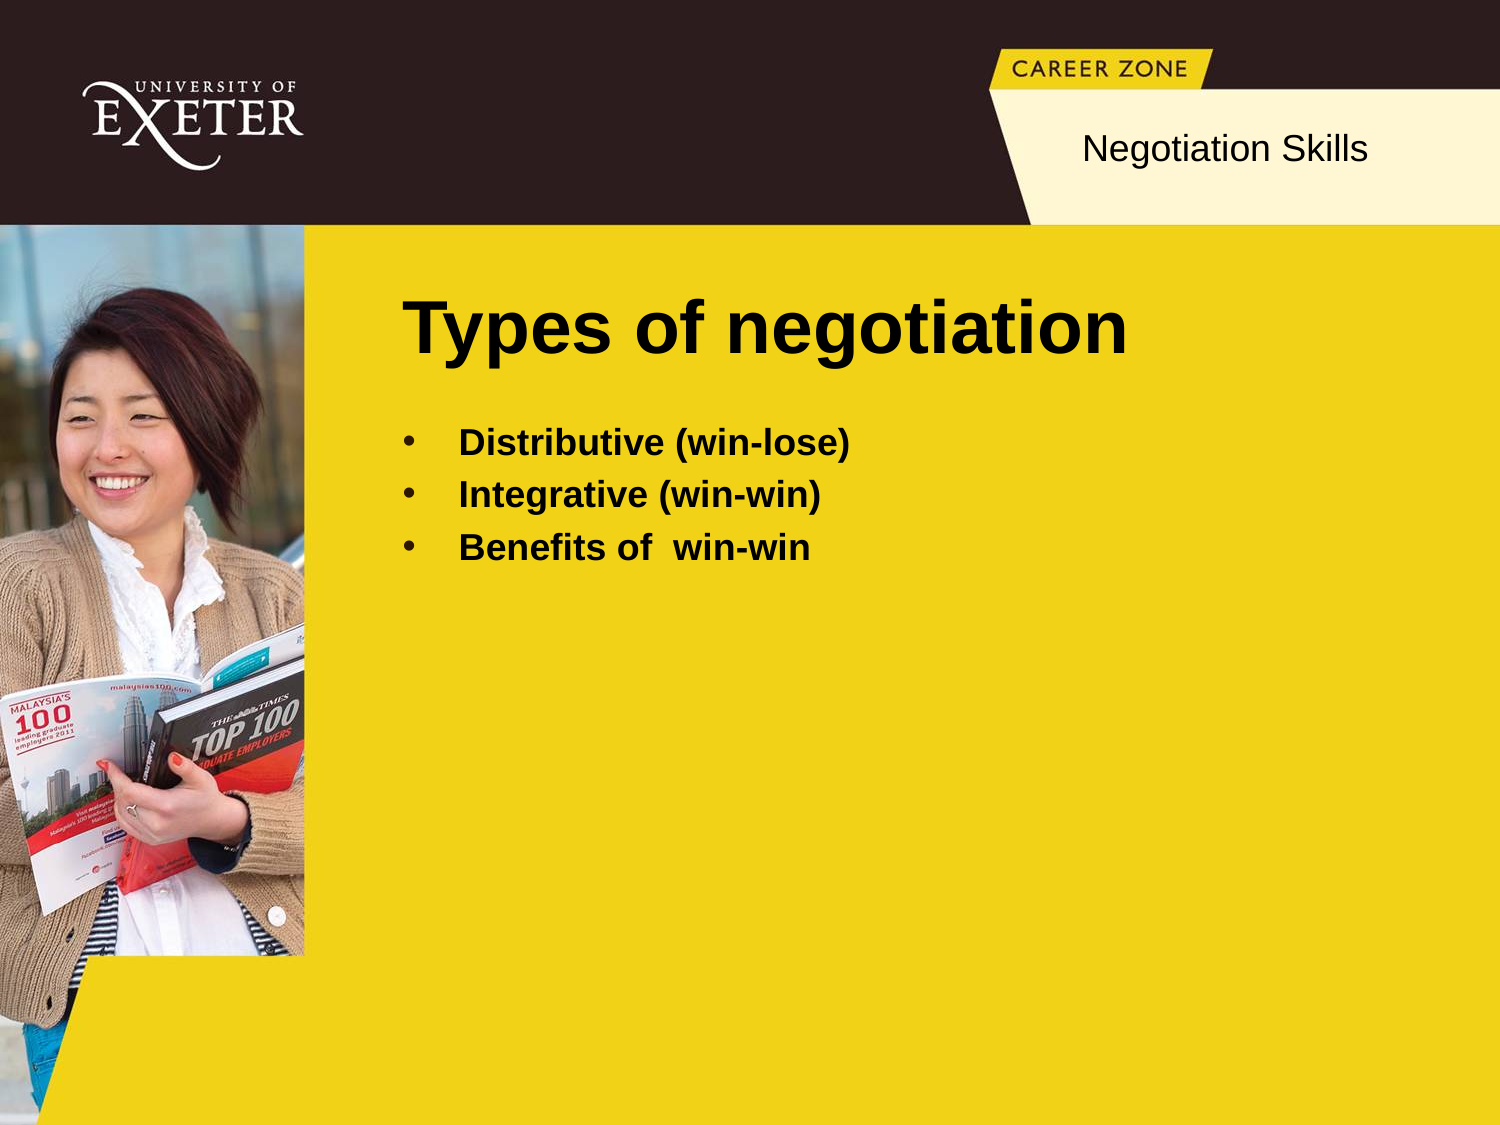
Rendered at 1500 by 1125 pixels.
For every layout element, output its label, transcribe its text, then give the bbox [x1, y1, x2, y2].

title Types of negotiation [387, 258, 1449, 389]
text_box Negotiation Skills [1067, 116, 1449, 222]
picture [0, 0, 1500, 1125]
list Distributive (win-lose) Integrative (win-win) Benefits of win-win [387, 410, 1449, 1098]
